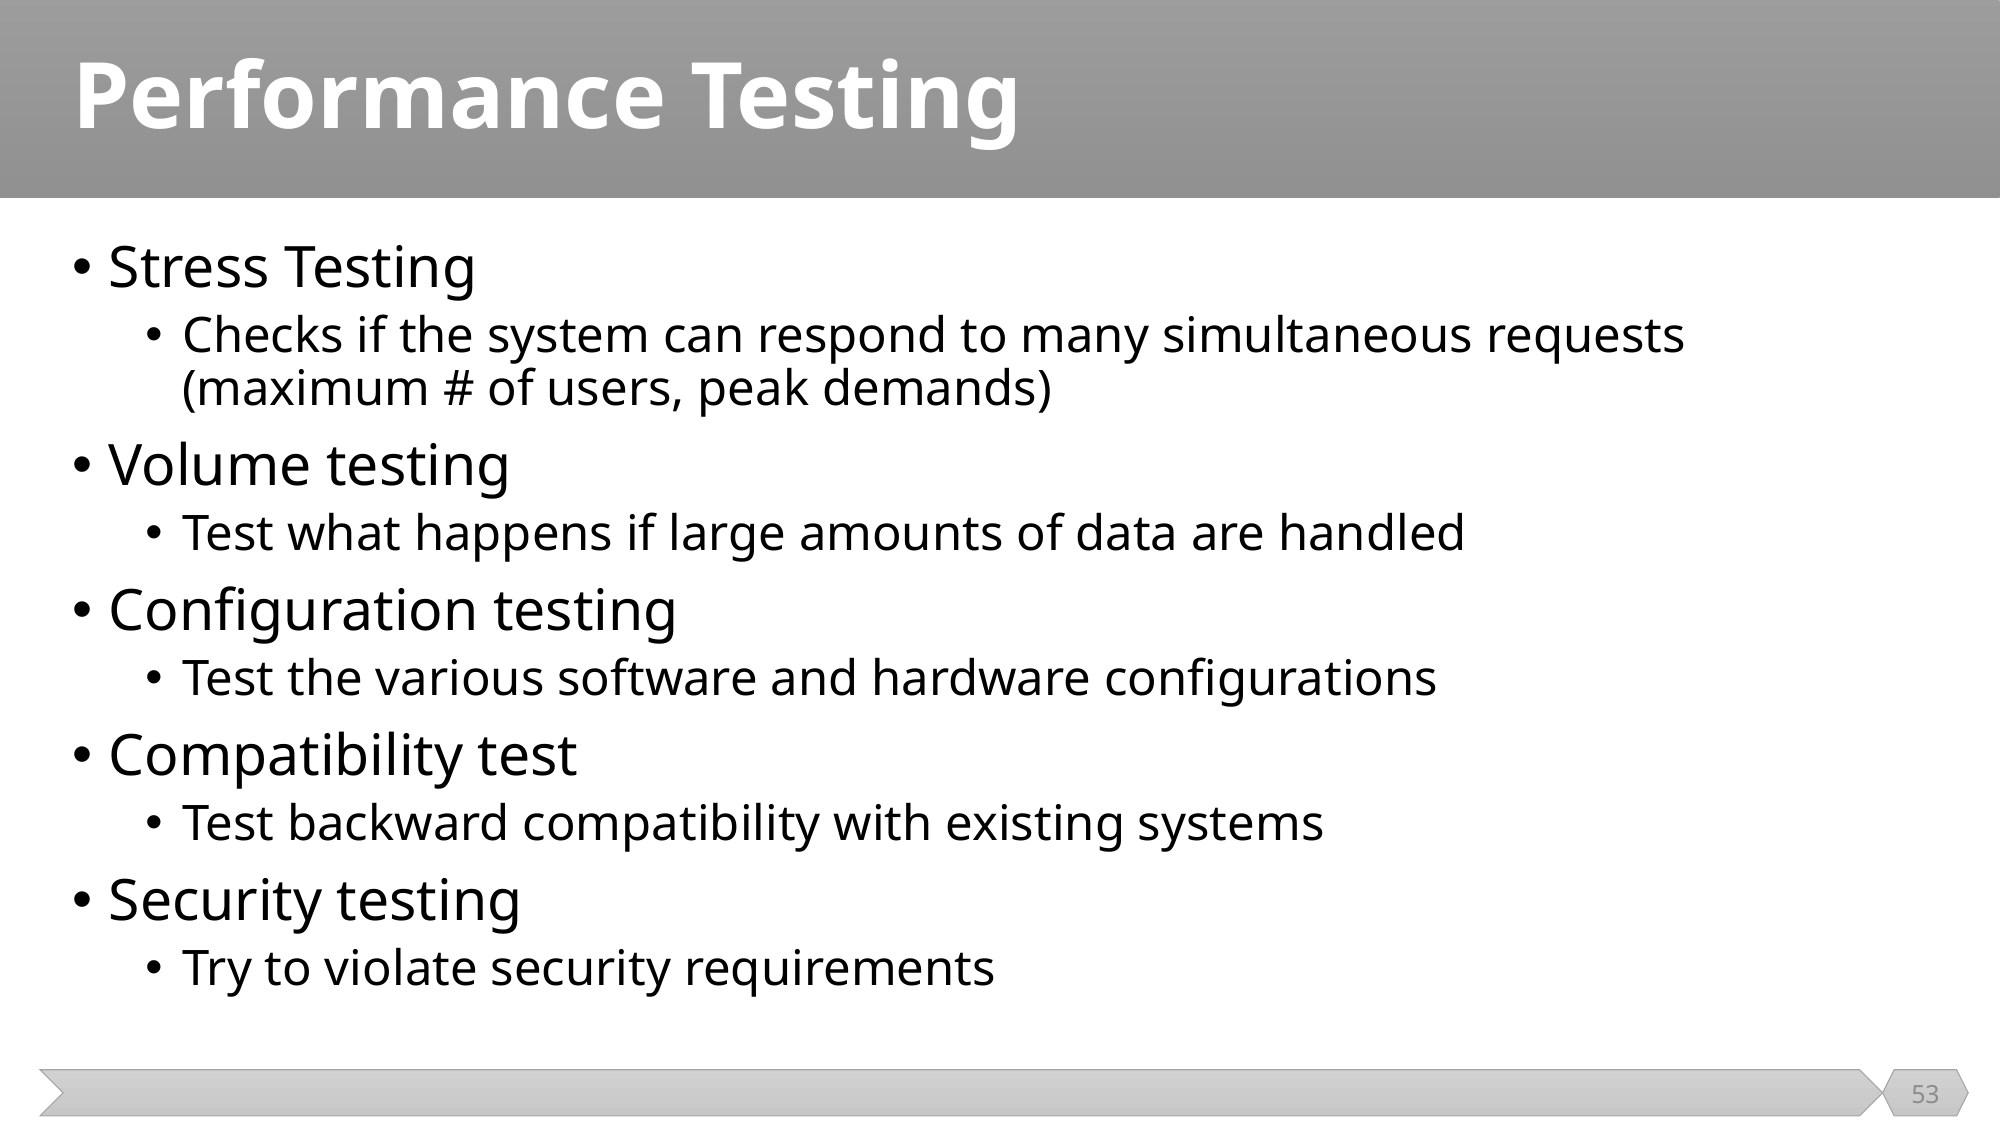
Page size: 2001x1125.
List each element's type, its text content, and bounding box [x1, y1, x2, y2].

list Stress Testing Checks if the system can respond to many simultaneous requests (maximum # of users, peak demands) Volume testing Test what happens if large amounts of data are handled Configuration testing Test the various software and hardware configurations Compatibility test Test backward compatibility with existing systems Security testing Try to violate security requirements [56, 230, 1969, 1010]
title Performance Testing [56, 0, 1969, 199]
slide_number 53 [1882, 1065, 1969, 1125]
